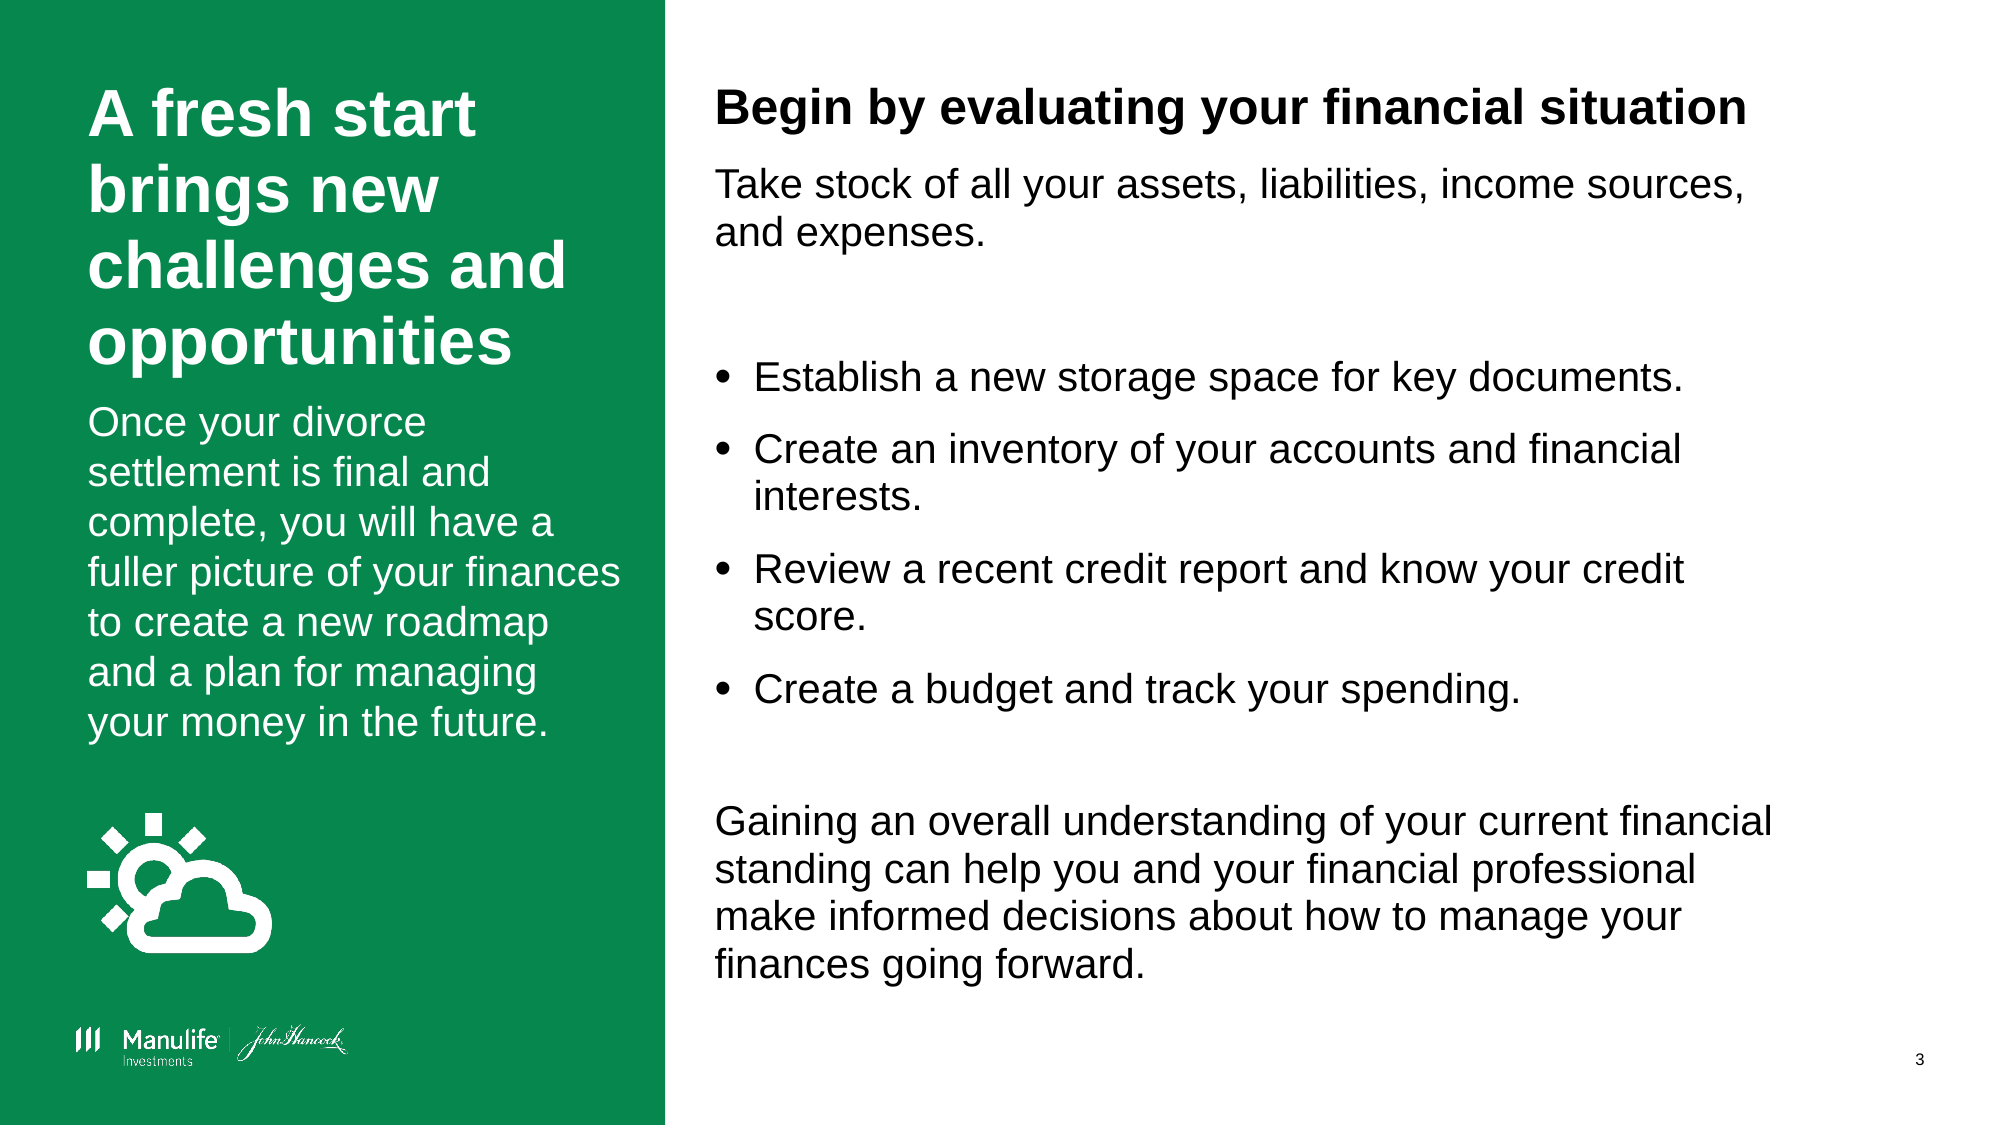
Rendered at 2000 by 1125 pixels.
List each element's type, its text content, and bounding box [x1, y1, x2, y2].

picture [76, 1024, 348, 1066]
title A fresh start brings new challenges and opportunities [87, 76, 628, 380]
picture [87, 812, 272, 954]
slide_number 3 [1878, 1039, 1925, 1069]
text_box Once your divorce settlement is final and complete, you will have a fuller picture of your finances to create a new roadmap and a plan for managing your money in the future. [87, 394, 628, 746]
list Begin by evaluating your financial situation Take stock of all your assets, liabilities, income sources, and expenses. Establish a new storage space for key documents. Create an inventory of your accounts and financial interests. Review a recent credit report and know your credit score. Create a budget and track your spending. Gaining an overall understanding of your current financial standing can help you and your financial professional make informed decisions about how to manage your finances going forward. [714, 78, 1794, 1027]
